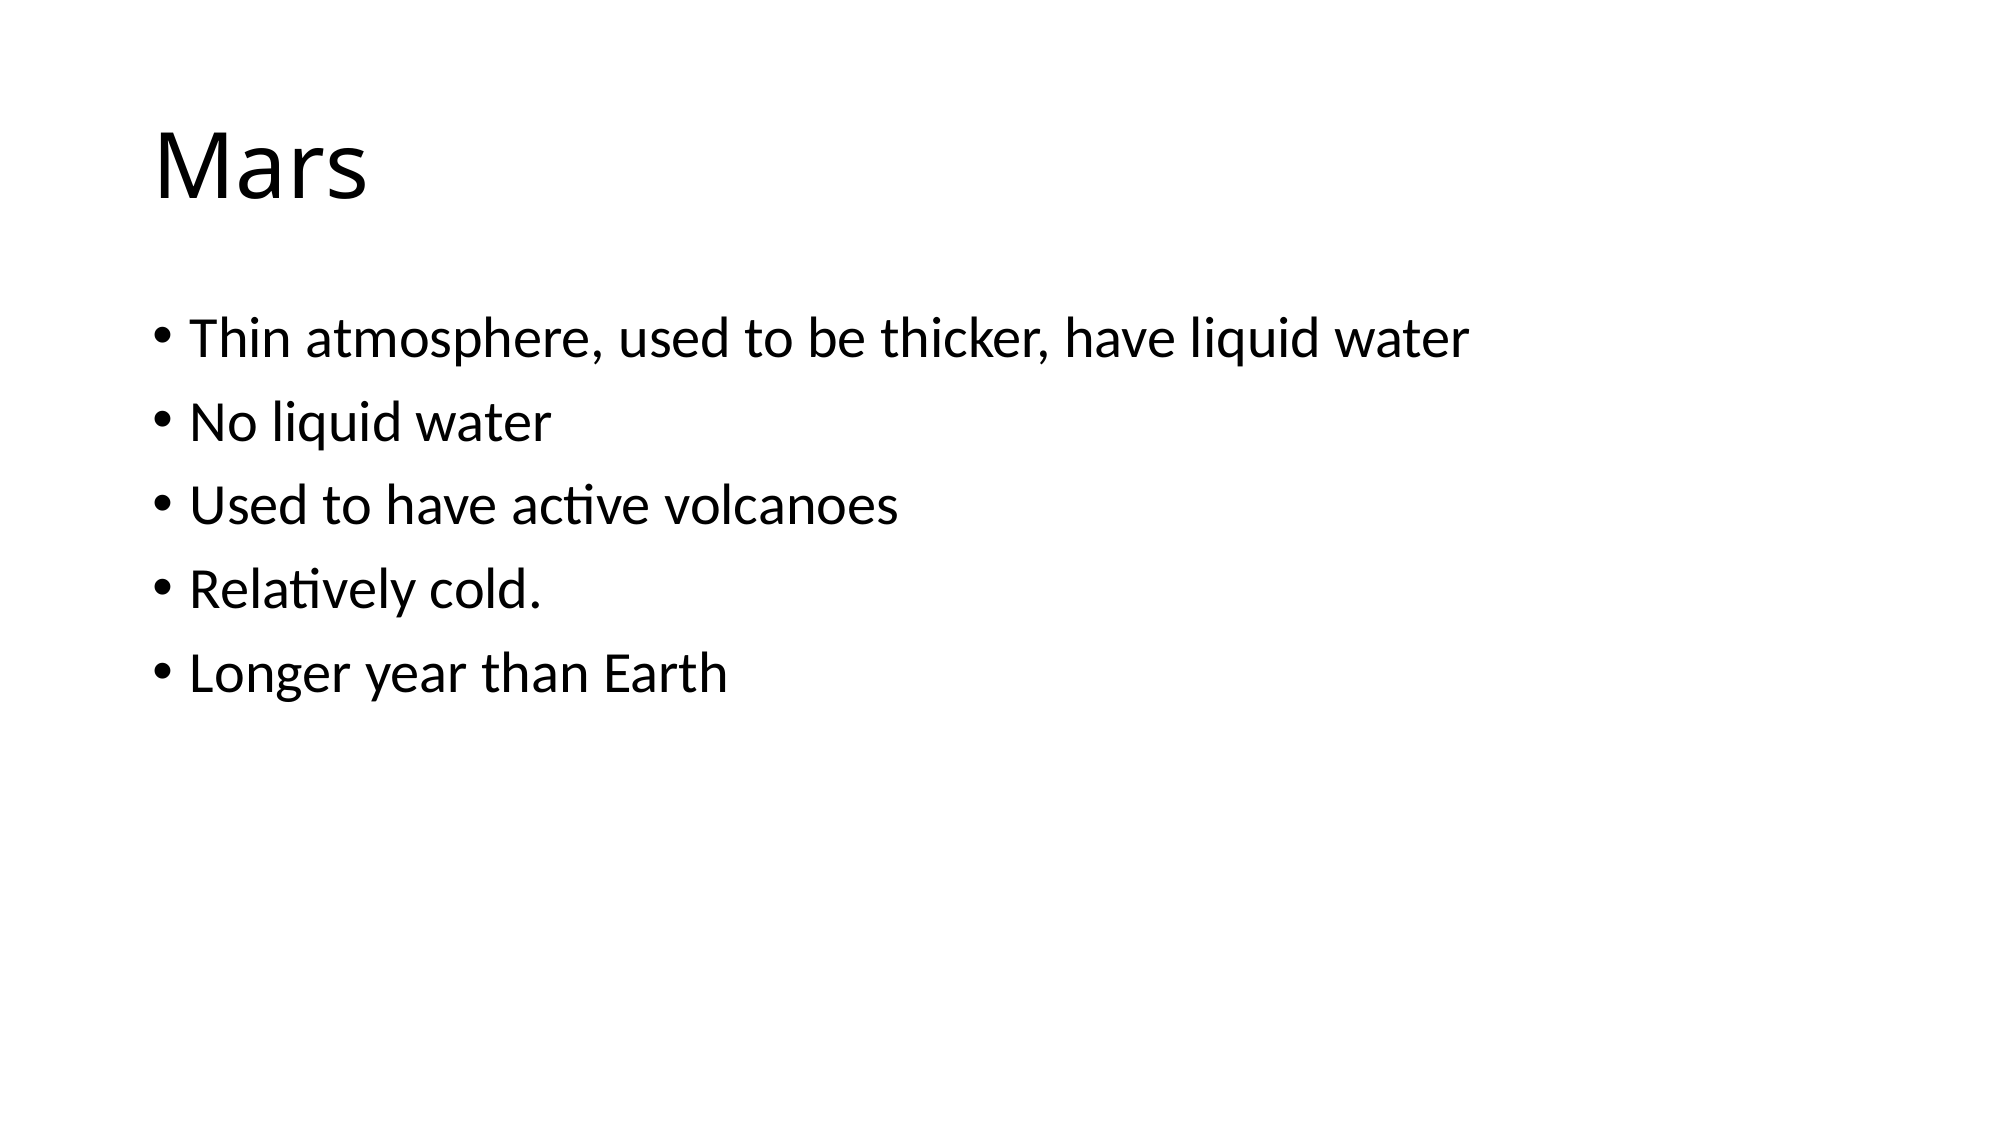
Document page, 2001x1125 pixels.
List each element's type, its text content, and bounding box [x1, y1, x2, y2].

list Thin atmosphere, used to be thicker, have liquid water No liquid water Used to have active volcanoes Relatively cold. Longer year than Earth [137, 299, 1863, 1014]
title Mars [137, 59, 1863, 278]
